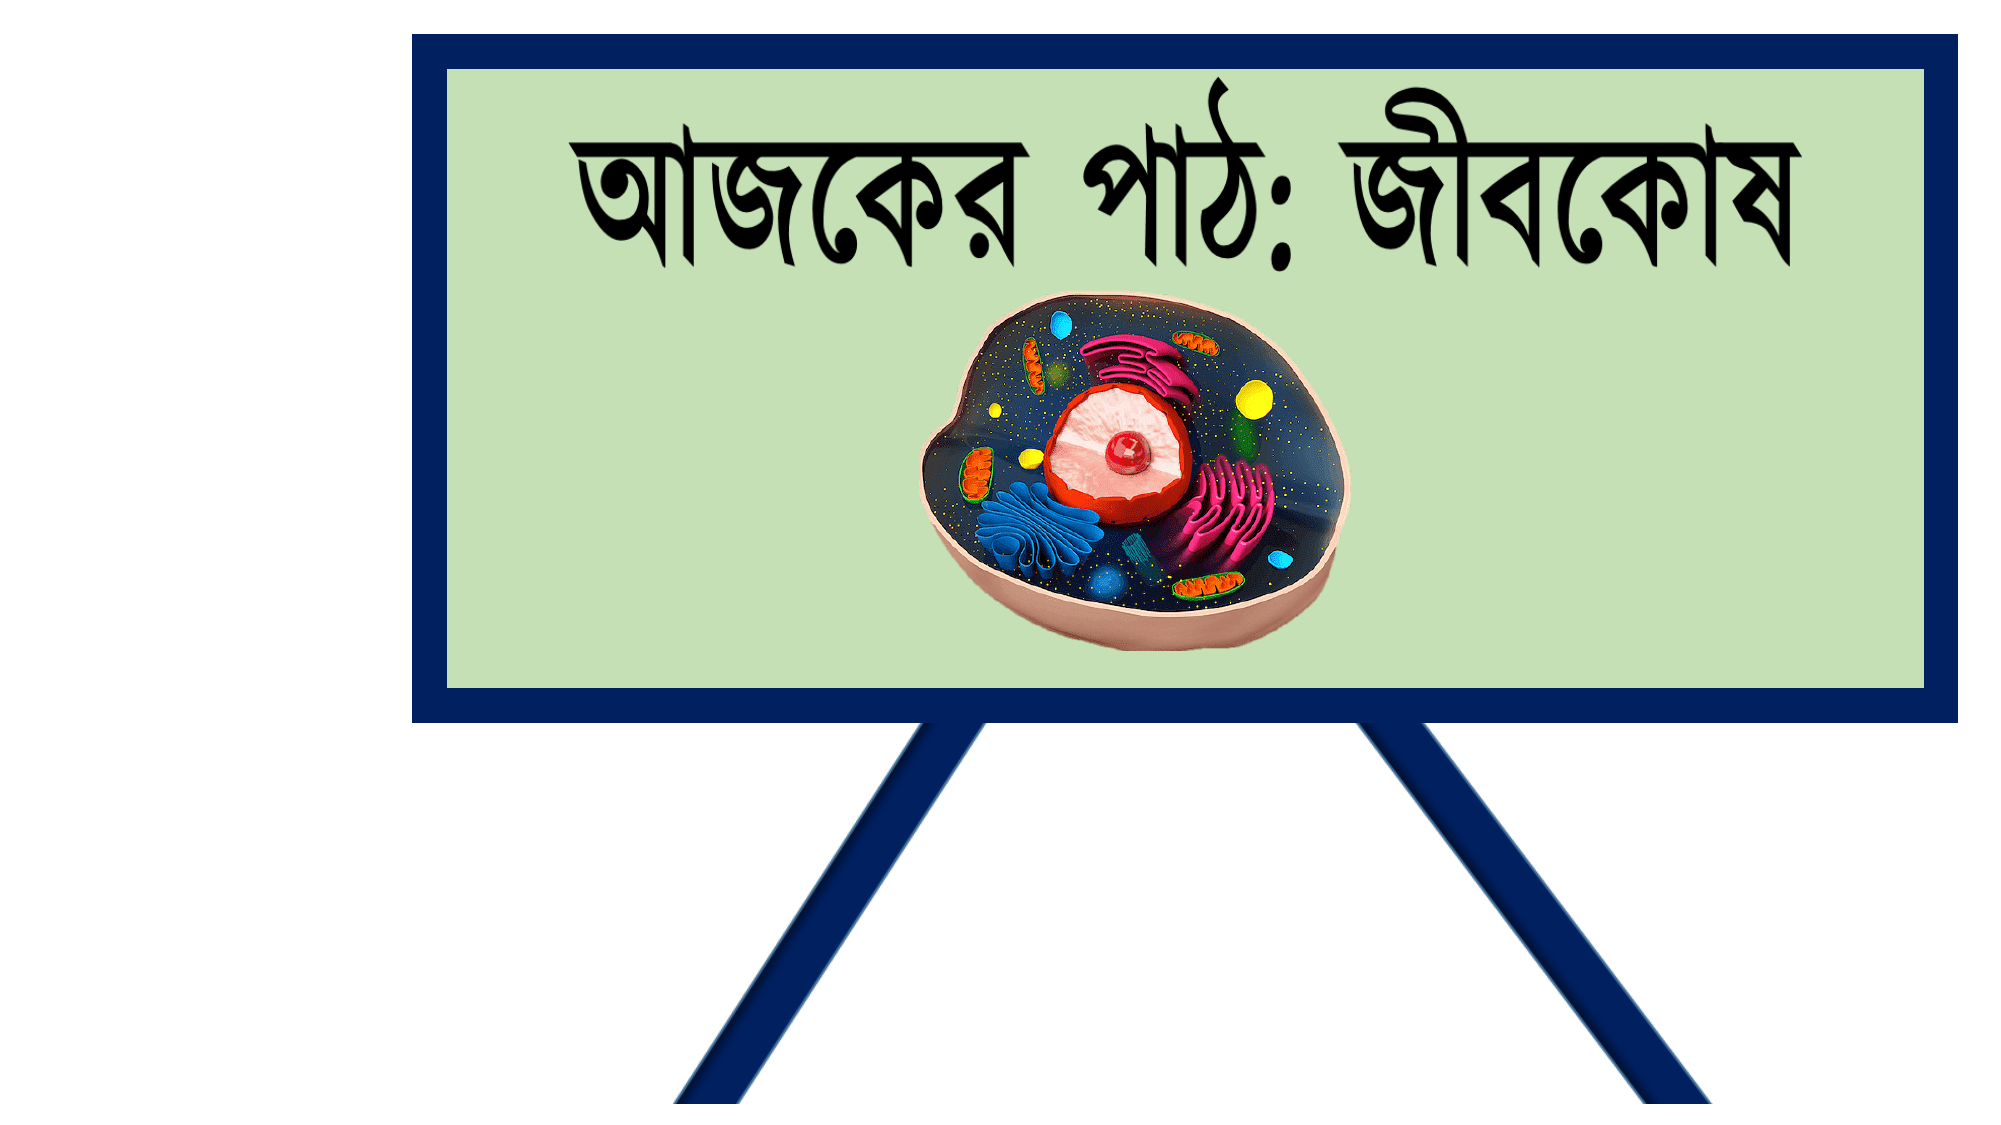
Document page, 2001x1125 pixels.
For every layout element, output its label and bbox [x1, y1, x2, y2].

text_box [429, 51, 1941, 1104]
